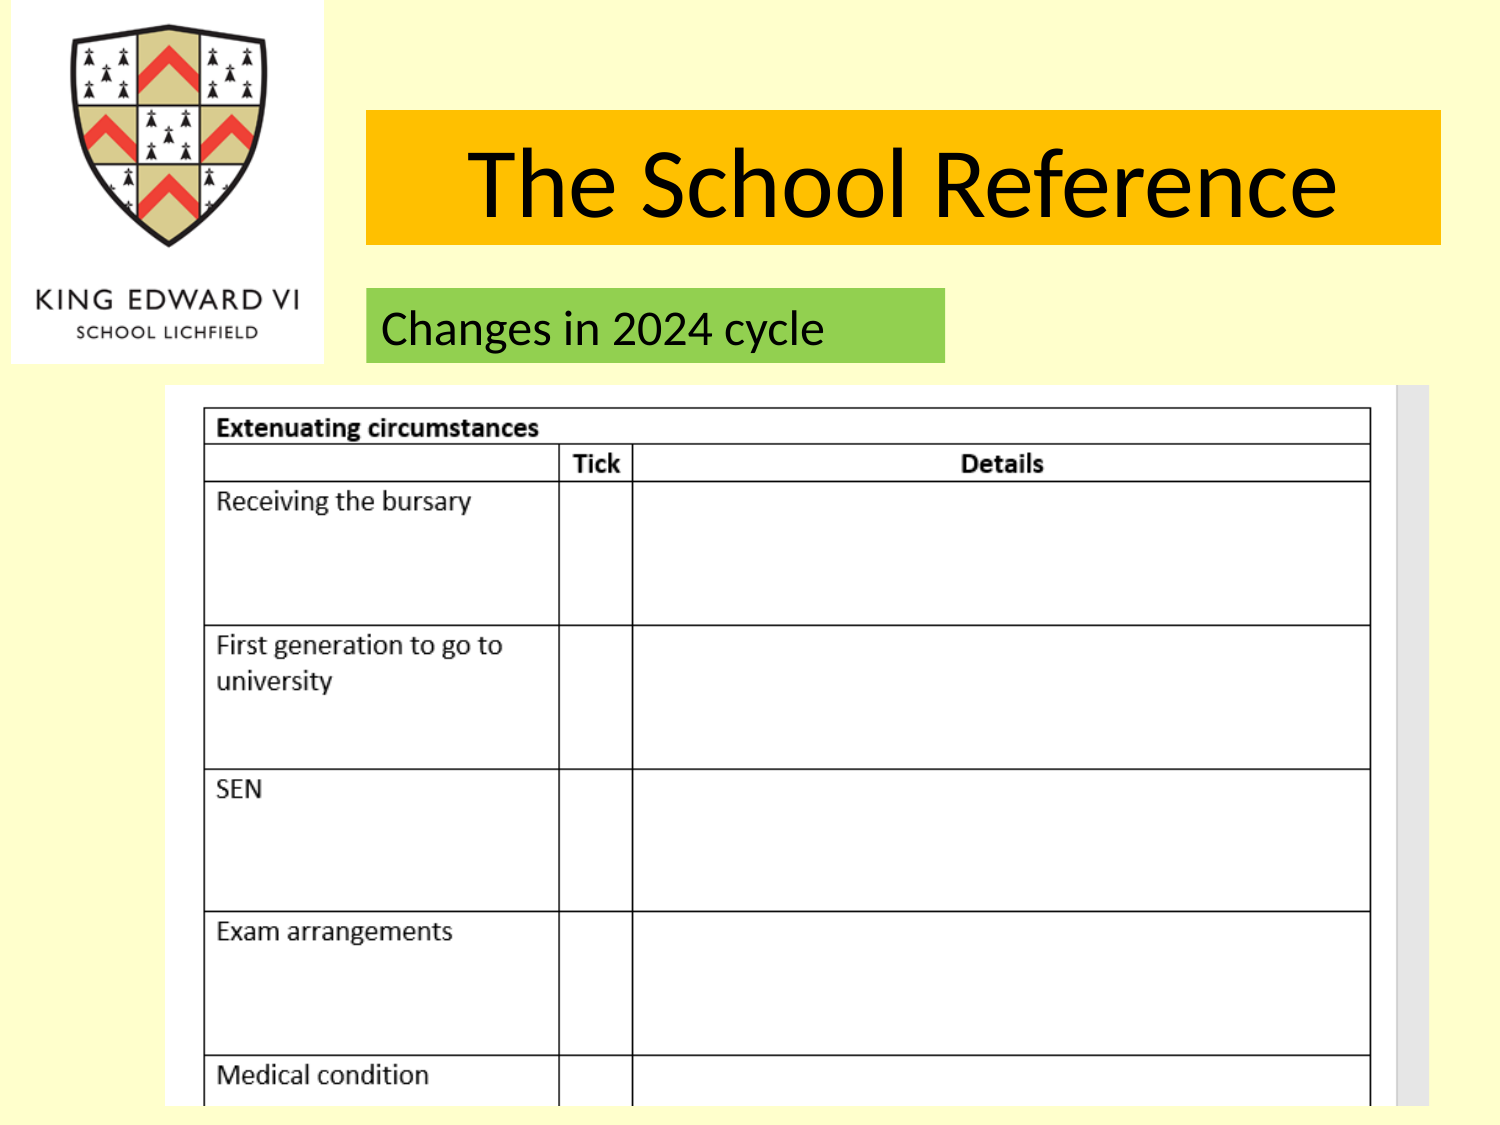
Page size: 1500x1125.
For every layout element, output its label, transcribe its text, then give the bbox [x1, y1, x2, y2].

text_box The School Reference [366, 110, 1441, 245]
picture [11, 0, 324, 364]
picture [164, 385, 1430, 1107]
text_box Changes in 2024 cycle [366, 288, 946, 363]
